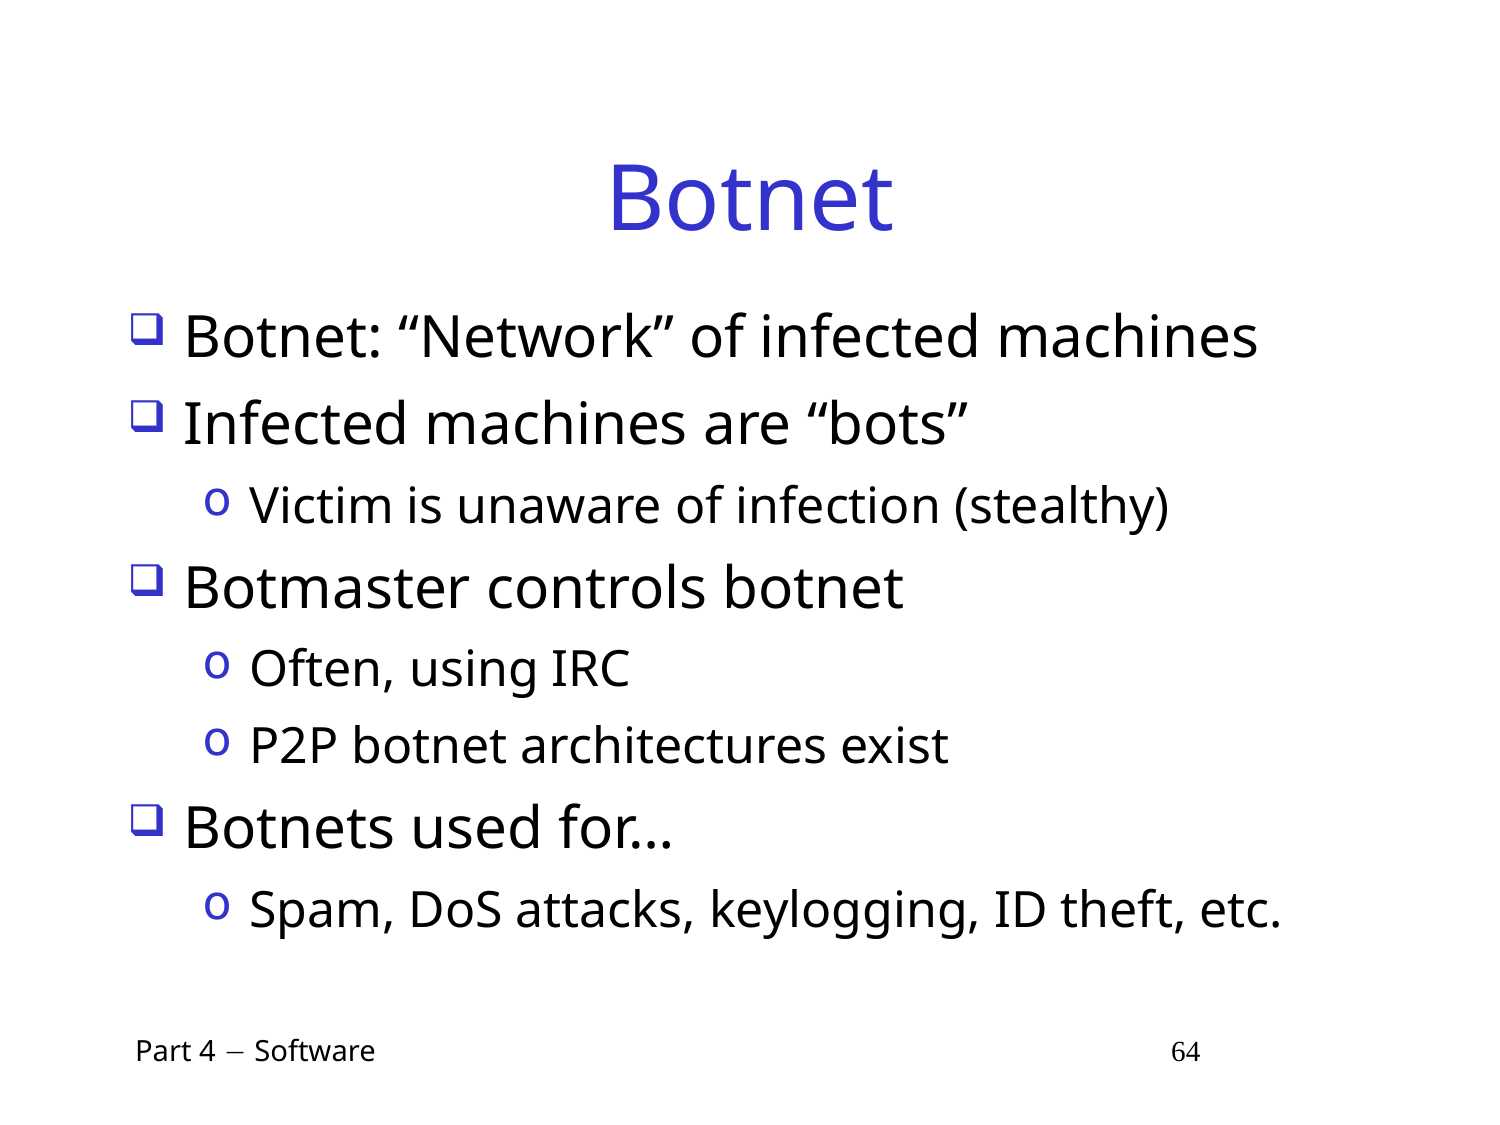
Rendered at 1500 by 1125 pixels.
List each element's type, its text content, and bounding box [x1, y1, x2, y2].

title Botnet [112, 99, 1388, 288]
footer Part 4  Software 64 [112, 1024, 1401, 1101]
list Botnet: “Network” of infected machines Infected machines are “bots” Victim is unaware of infection (stealthy) Botmaster controls botnet Often, using IRC P2P botnet architectures exist Botnets used for… Spam, DoS attacks, keylogging, ID theft, etc. [112, 299, 1388, 976]
